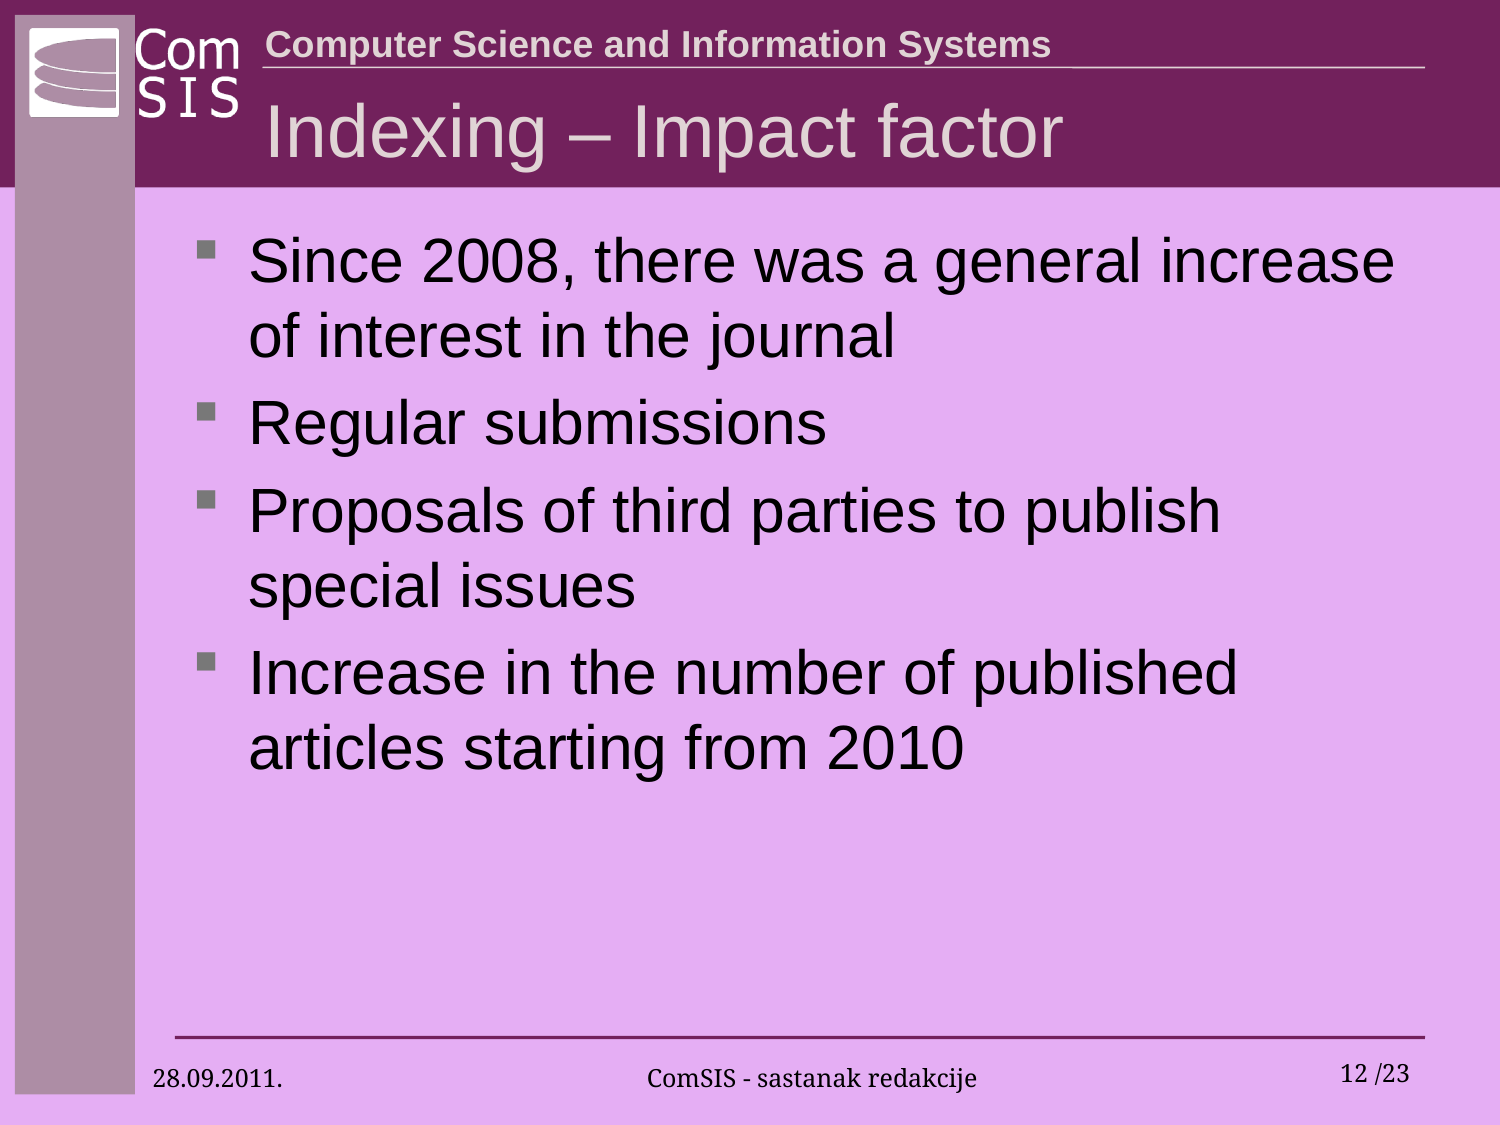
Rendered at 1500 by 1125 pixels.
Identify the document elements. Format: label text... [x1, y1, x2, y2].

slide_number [137, 1049, 451, 1101]
title Indexing – Impact factor [249, 74, 1426, 188]
slide_number 12 /23 [1137, 1049, 1426, 1100]
footer ComSIS - sastanak redakcije [512, 1049, 1113, 1101]
list Since 2008, there was a general increase of interest in the journal Regular submissions Proposals of third parties to publish special issues Increase in the number of published articles starting from 2010 [176, 212, 1425, 1026]
picture [24, 24, 242, 126]
